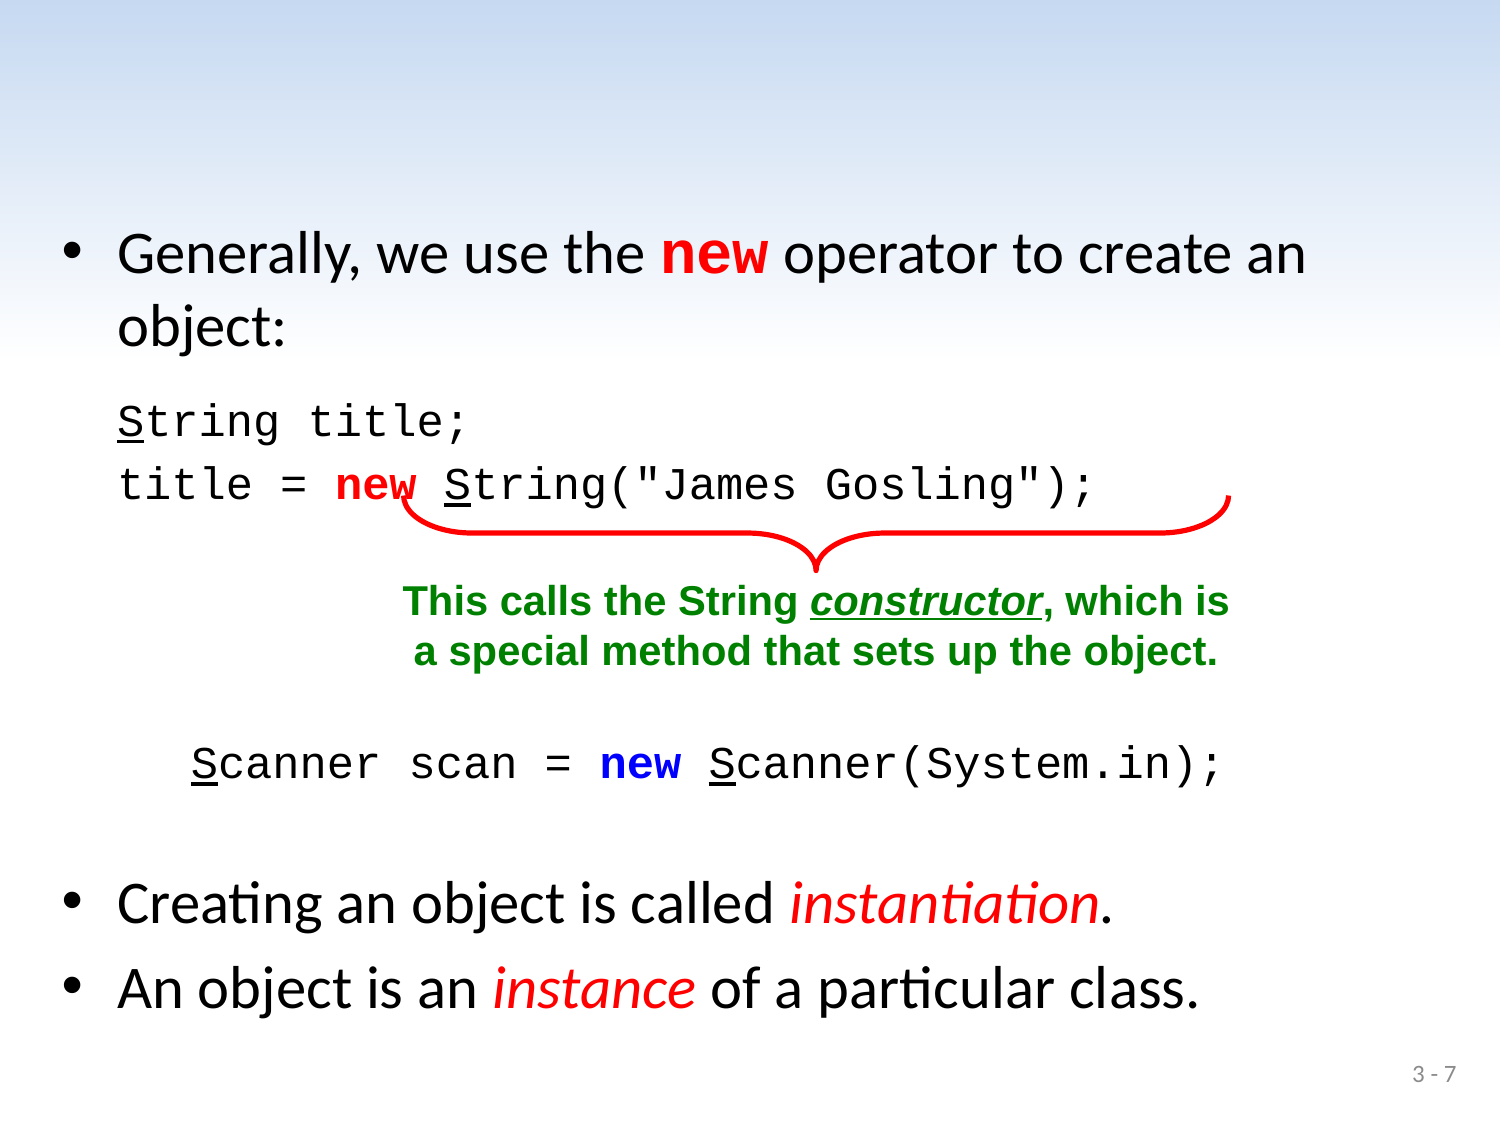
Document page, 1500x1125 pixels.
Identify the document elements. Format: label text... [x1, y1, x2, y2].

text_box [403, 495, 1229, 571]
list Generally, we use the new operator to create an object: String title; title = new String("James Gosling"); Scanner scan = new Scanner(System.in); Creating an object is called instantiation. An object is an instance of a particular class. [46, 205, 1473, 1043]
slide_number 3 - 7 [1121, 1042, 1472, 1103]
text_box This calls the String constructor, which is a special method that sets up the object. [387, 566, 1245, 682]
